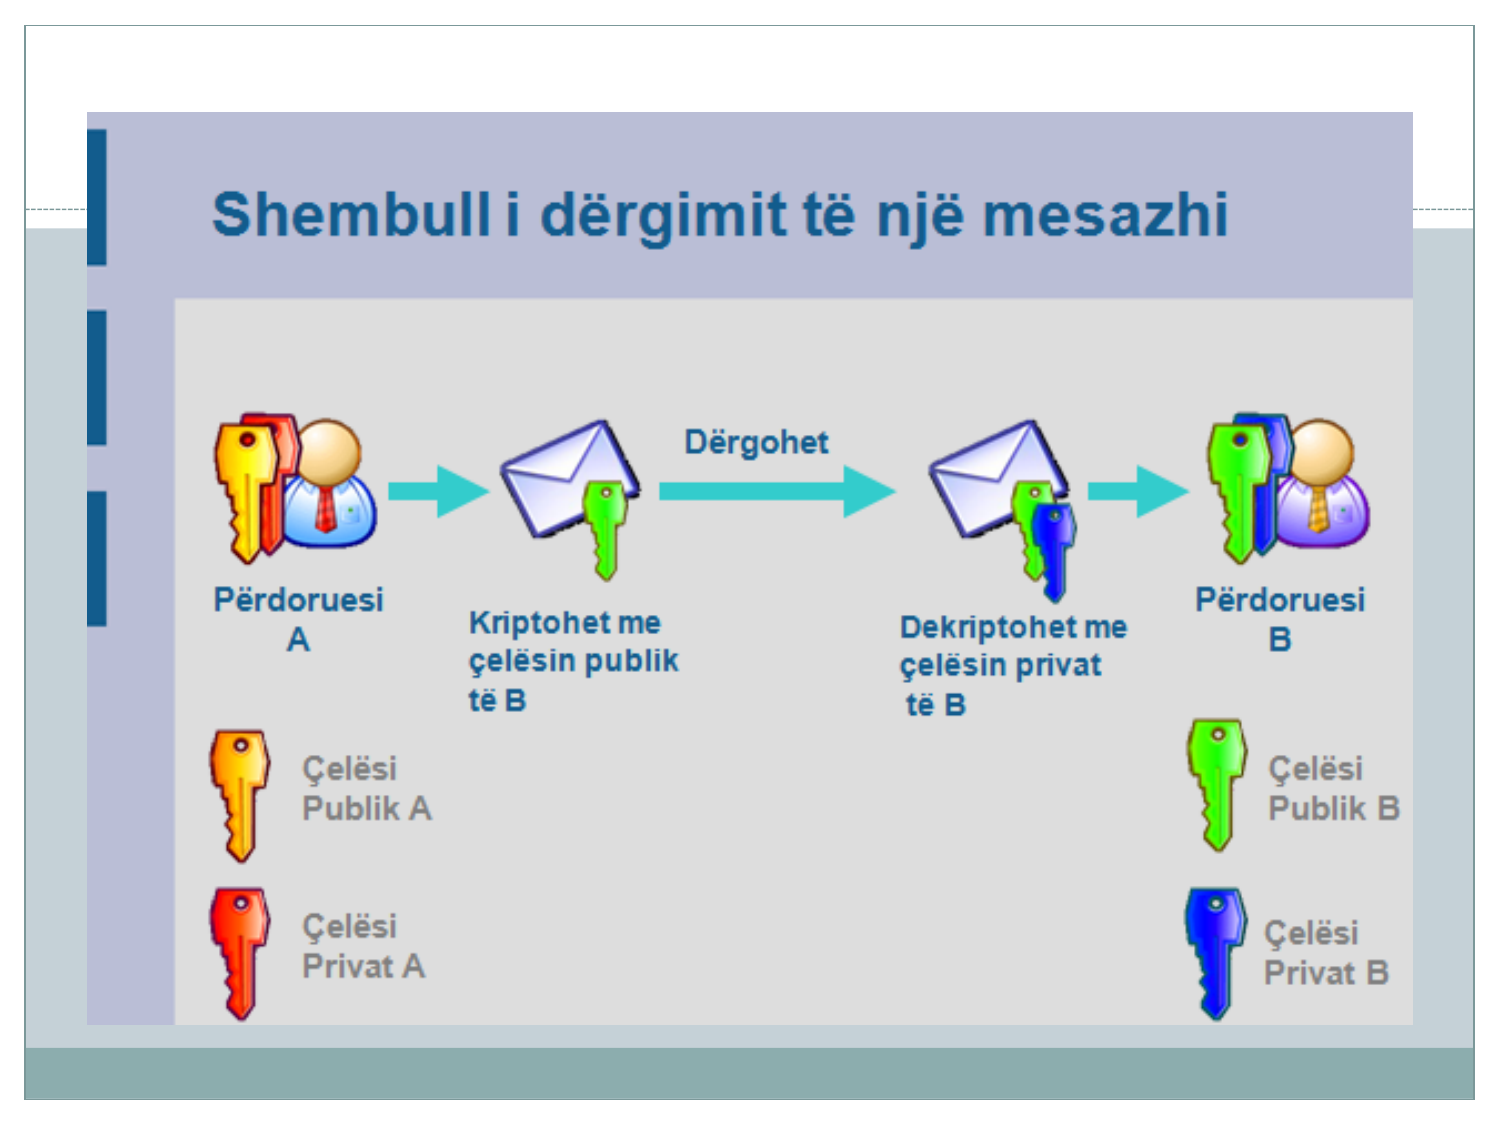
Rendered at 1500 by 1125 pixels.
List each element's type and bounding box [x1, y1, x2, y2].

picture [87, 112, 1413, 1025]
